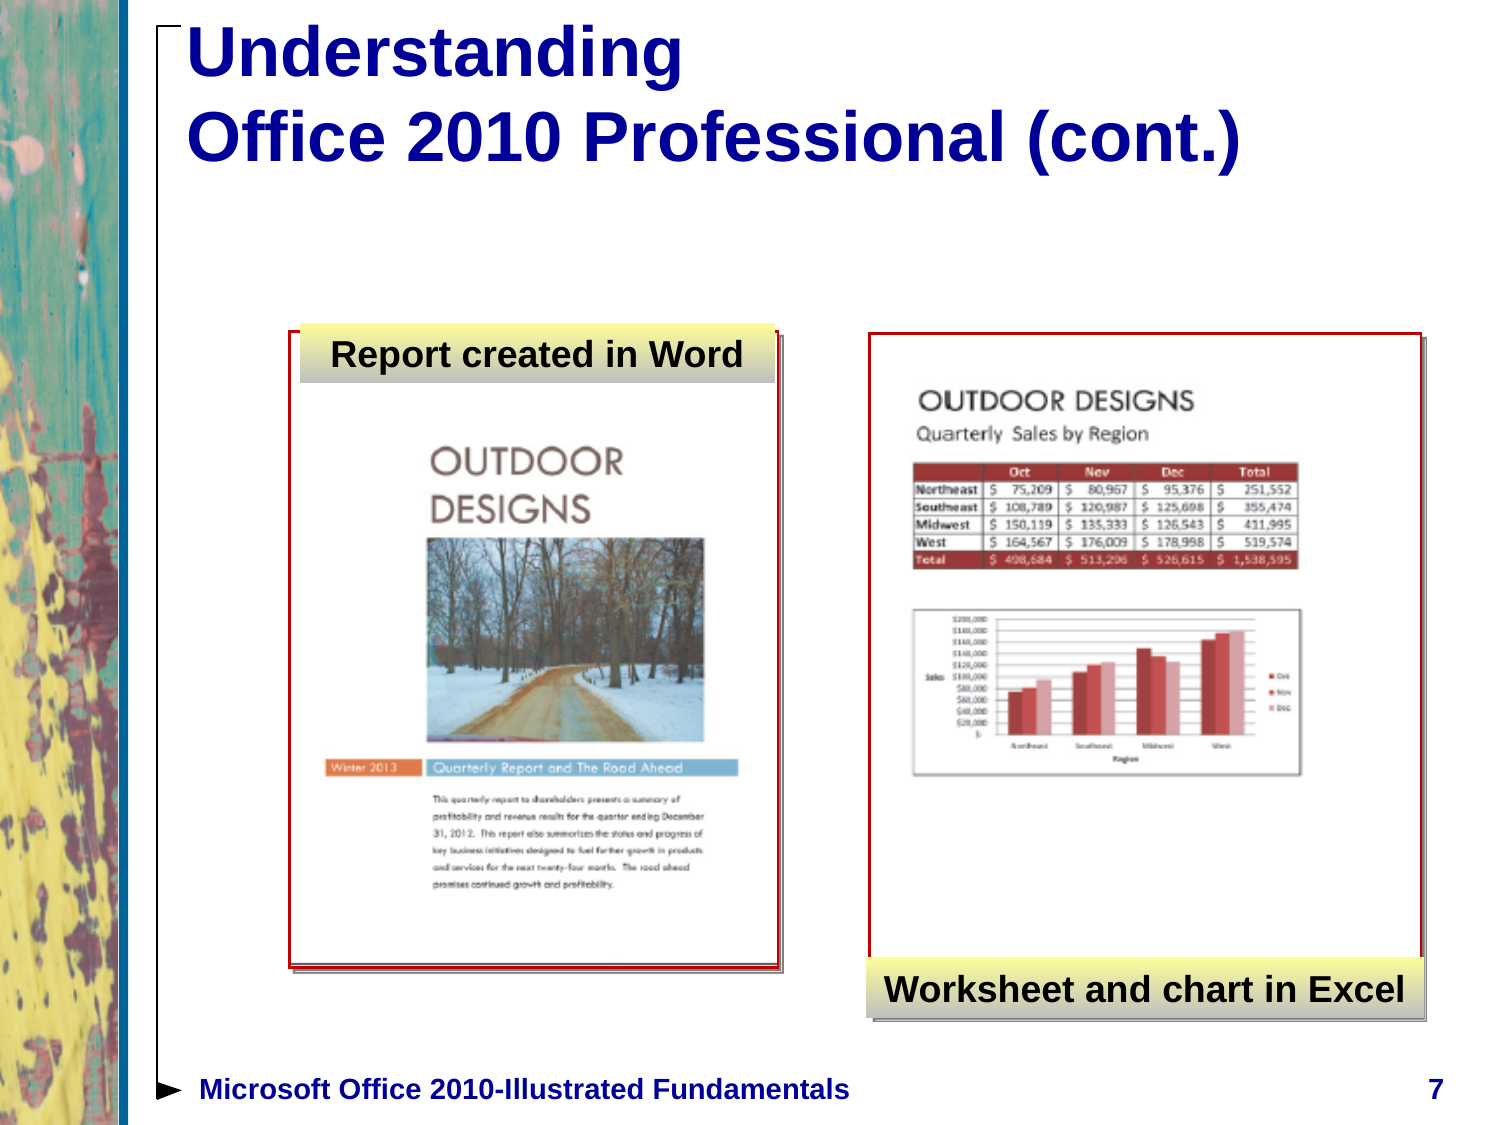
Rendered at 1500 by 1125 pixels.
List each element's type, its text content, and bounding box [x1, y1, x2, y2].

picture [290, 332, 778, 967]
footer Microsoft Office 2010-Illustrated Fundamentals [183, 1062, 1147, 1125]
text_box Report created in Word [300, 323, 775, 330]
title Understanding Office 2010 Professional (cont.) [170, 20, 1359, 162]
picture [870, 334, 1420, 1015]
slide_number 7 [1356, 1062, 1460, 1105]
picture [0, 0, 118, 1125]
